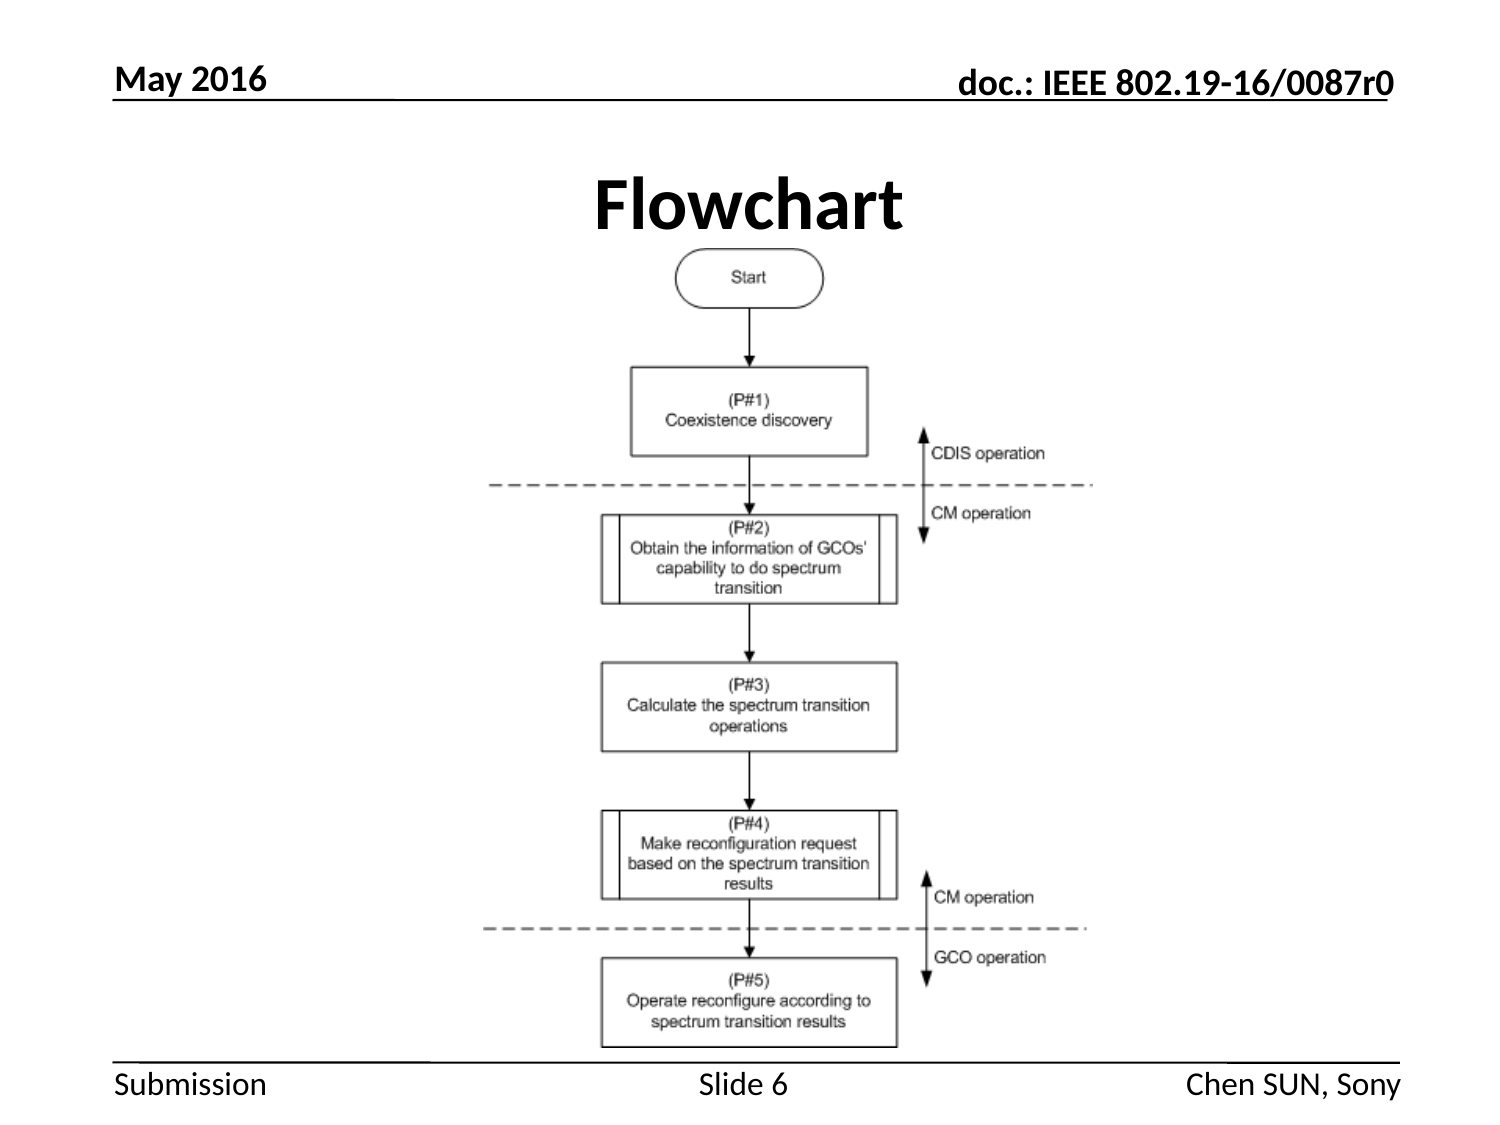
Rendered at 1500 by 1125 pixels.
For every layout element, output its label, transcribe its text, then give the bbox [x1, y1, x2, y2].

picture [482, 248, 1093, 1048]
title Flowchart [112, 112, 1388, 288]
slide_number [114, 54, 423, 100]
slide_number Slide 6 [687, 1061, 800, 1123]
footer Chen SUN, Sony [878, 1061, 1402, 1101]
